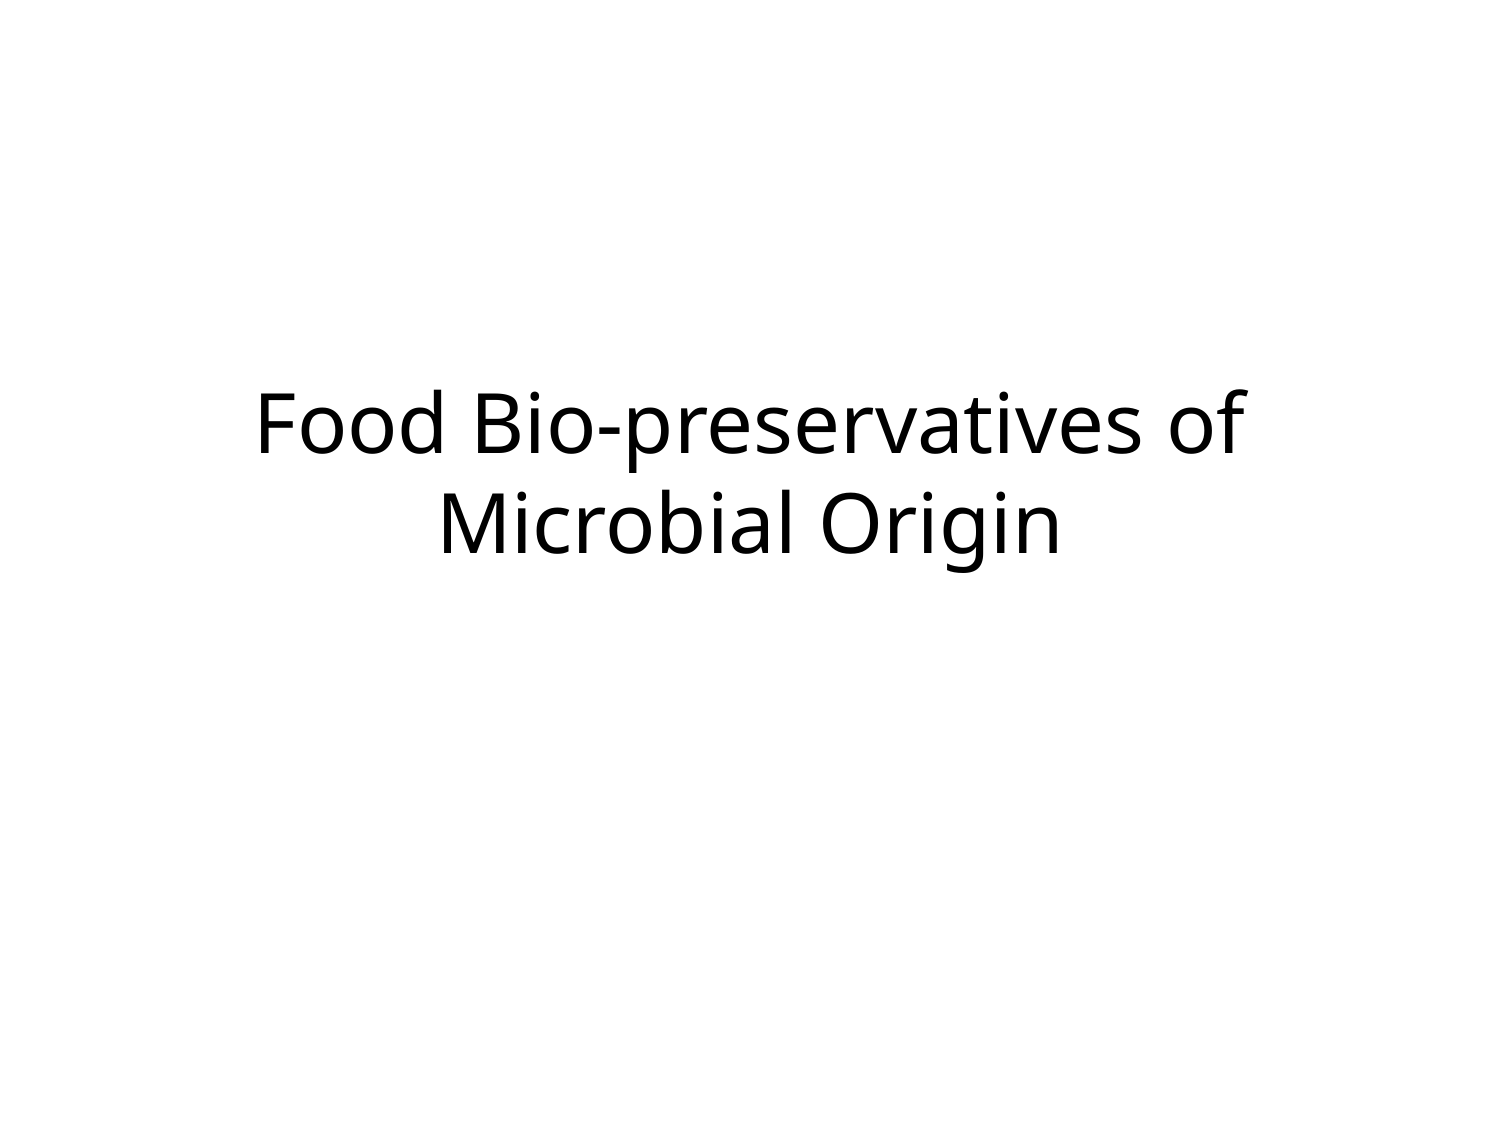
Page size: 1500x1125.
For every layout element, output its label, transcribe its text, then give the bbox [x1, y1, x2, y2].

title Food Bio-preservatives of Microbial Origin [112, 349, 1388, 591]
